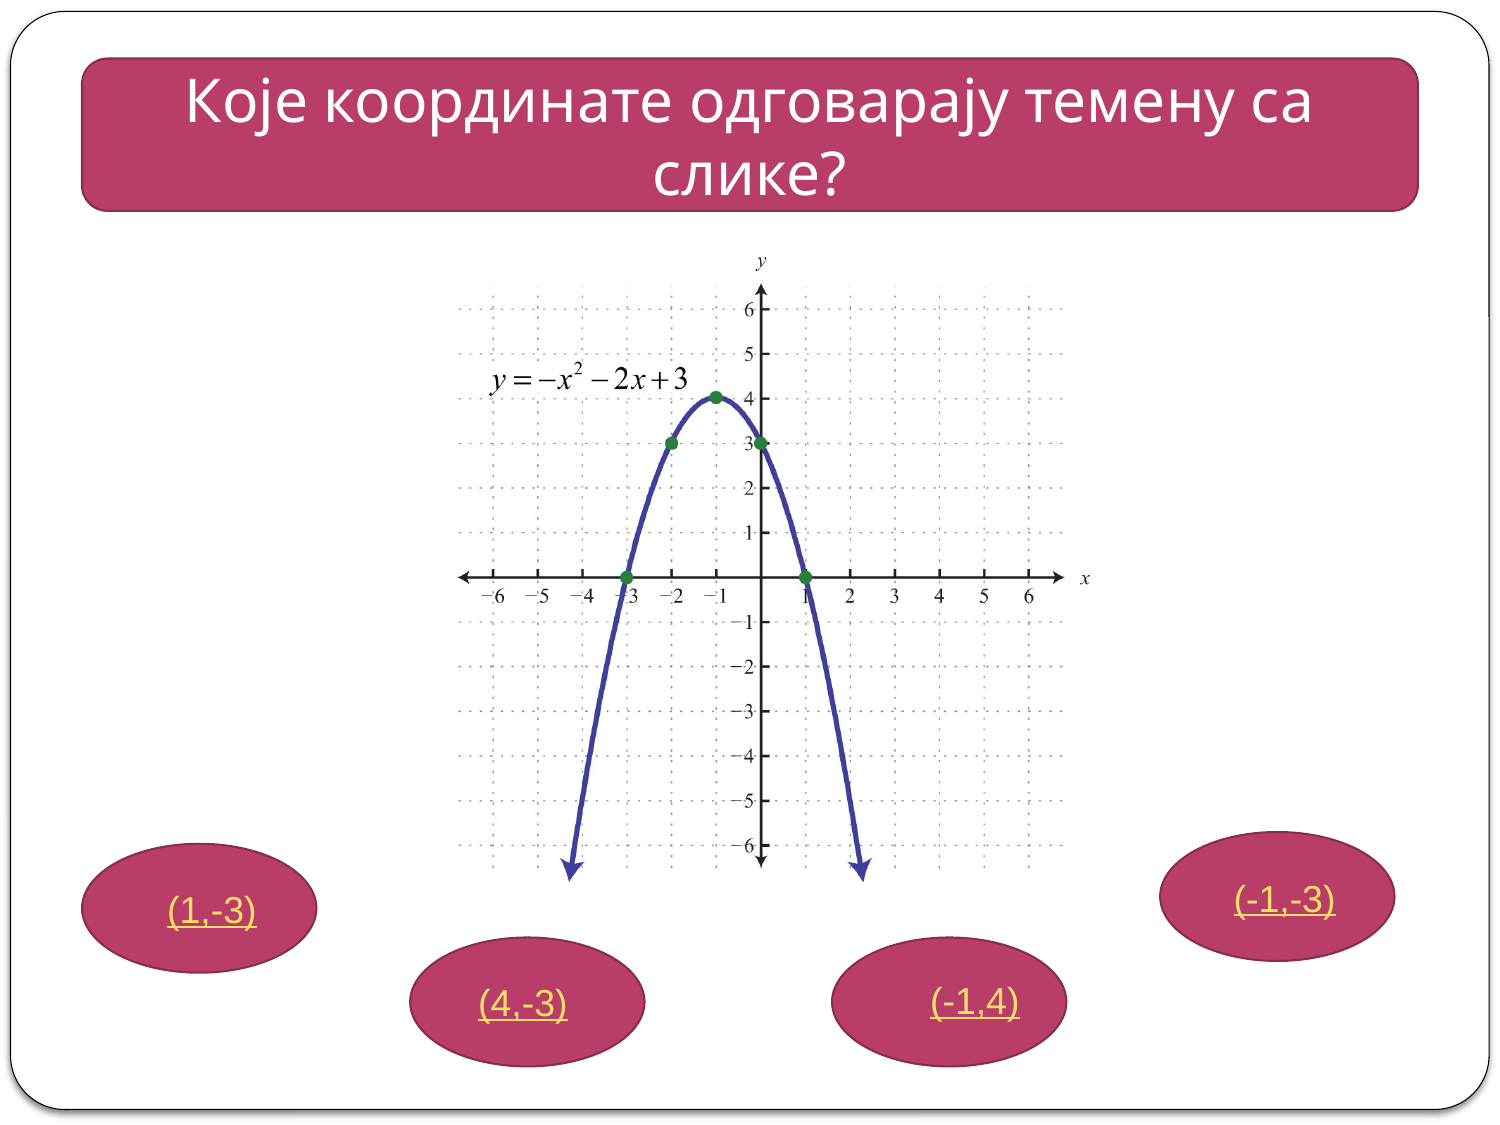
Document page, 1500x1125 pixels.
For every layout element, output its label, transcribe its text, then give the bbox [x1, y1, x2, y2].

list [456, 245, 1091, 882]
text_box (-1,-3) [1218, 867, 1365, 927]
text_box [80, 842, 318, 974]
text_box [1159, 830, 1396, 962]
text_box (-1,4) [915, 970, 1059, 1030]
text_box [409, 936, 646, 1068]
text_box (4,-3) [463, 971, 592, 1032]
text_box [1059, 977, 1068, 1027]
text_box Које координате одговарају темену са слике? [80, 57, 1419, 212]
text_box (1,-3) [152, 878, 293, 939]
text_box [830, 936, 1057, 1068]
